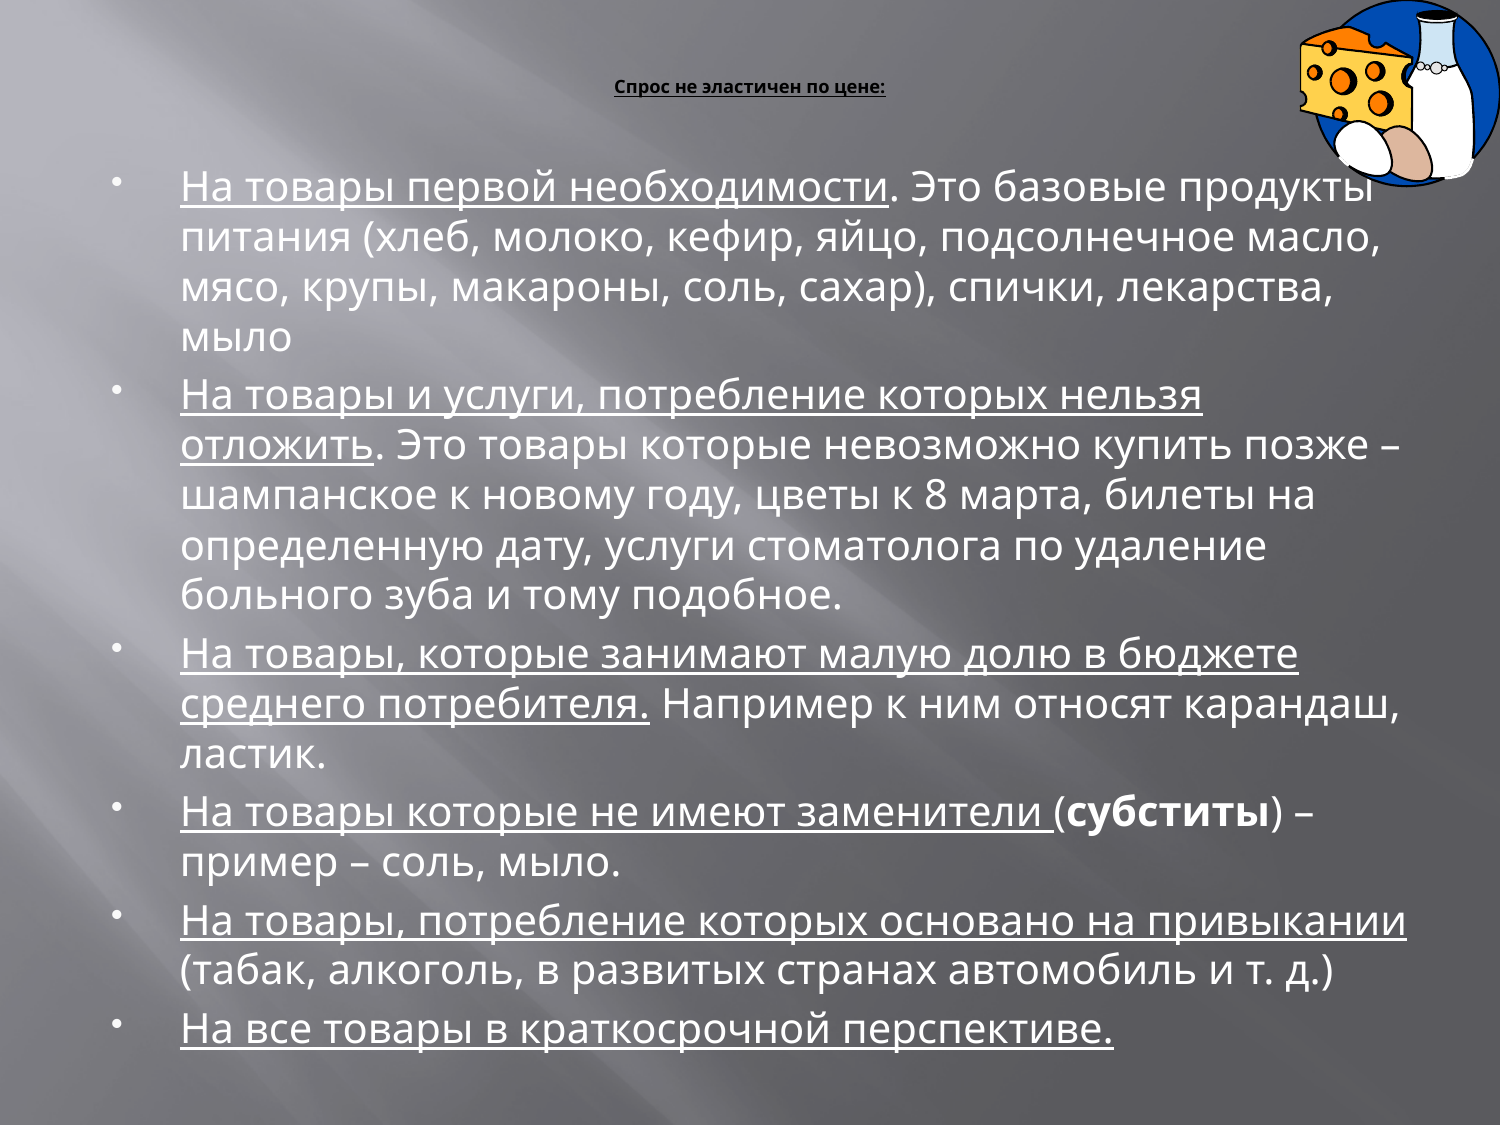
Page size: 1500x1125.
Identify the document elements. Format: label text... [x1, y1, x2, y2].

list На товары первой необходимости. Это базовые продукты питания (хлеб, молоко, кефир, яйцо, подсолнечное масло, мясо, крупы, макароны, соль, сахар), спички, лекарства, мыло На товары и услуги, потребление которых нельзя отложить. Это товары которые невозможно купить позже – шампанское к новому году, цветы к 8 марта, билеты на определенную дату, услуги стоматолога по удаление больного зуба и тому подобное. На товары, которые занимают малую долю в бюджете среднего потребителя. Например к ним относят карандаш, ластик. На товары которые не имеют заменители (субститы) – пример – соль, мыло. На товары, потребление которых основано на привыкании (табак, алкоголь, в развитых странах автомобиль и т. д.) На все товары в краткосрочной перспективе. [75, 152, 1425, 1005]
title Спрос не эластичен по цене: [75, 45, 1299, 129]
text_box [1299, 0, 1500, 193]
